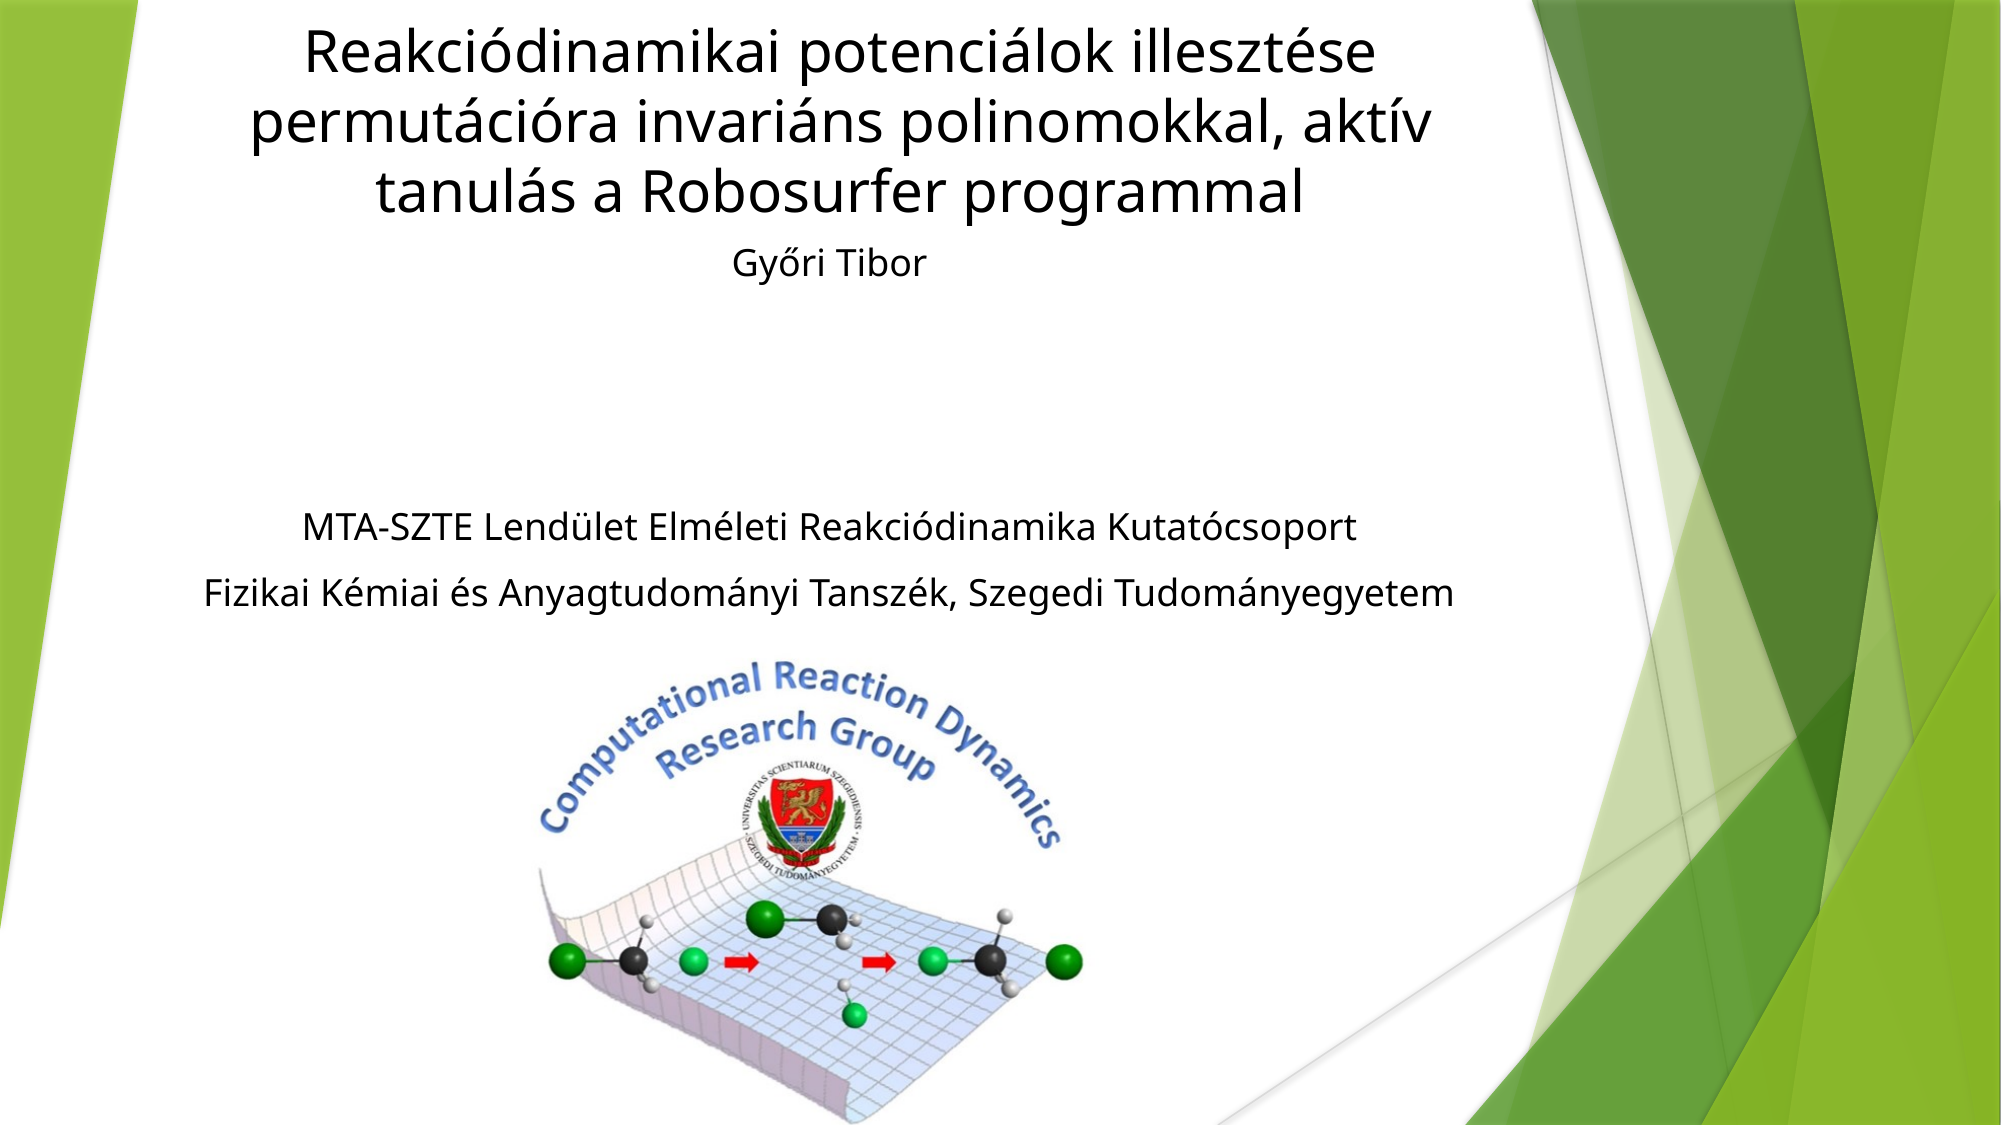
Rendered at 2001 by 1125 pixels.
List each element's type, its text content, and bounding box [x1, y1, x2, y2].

subtitle Győri Tibor MTA-SZTE Lendület Elméleti Reakciódinamika Kutatócsoport Fizikai Kémiai és Anyagtudományi Tanszék, Szegedi Tudományegyetem 2023 [103, 231, 1556, 598]
picture [515, 642, 1110, 1125]
title Reakciódinamikai potenciálok illesztése permutációra invariáns polinomokkal, aktív tanulás a Robosurfer programmal [137, 9, 1544, 231]
